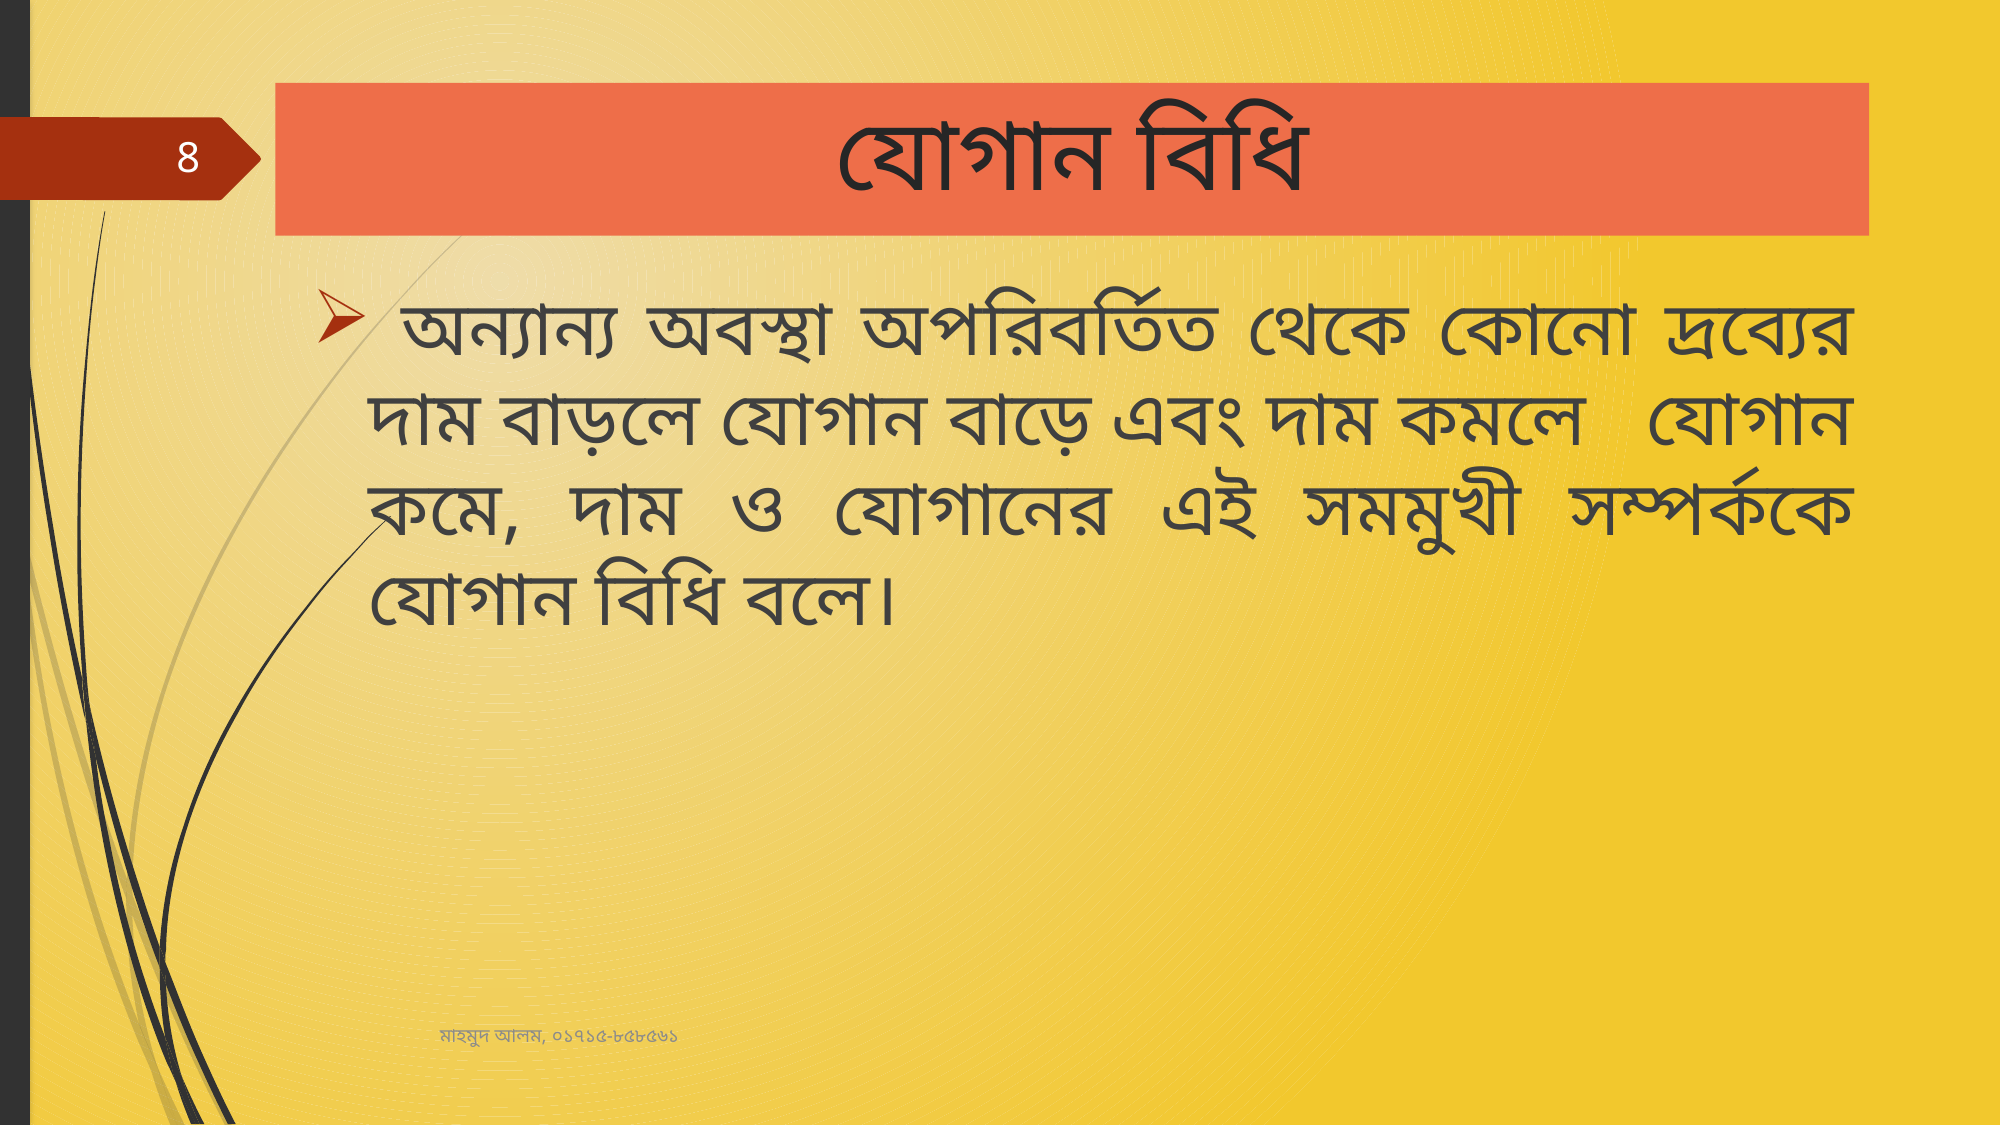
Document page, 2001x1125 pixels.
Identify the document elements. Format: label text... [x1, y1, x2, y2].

title যোগান বিধি [275, 82, 1870, 236]
slide_number 8 [87, 129, 216, 190]
footer মাহমুদ আলম, ০১৭১৫-৮৫৮৫৬১ [424, 1006, 1675, 1067]
list অন্যান্য অবস্থা অপরিবর্তিত থেকে কোনো দ্রব্যের দাম বাড়লে যোগান বাড়ে এবং দাম কমলে যোগান কমে, দাম ও যোগানের এই সমমুখী সম্পর্ককে যোগান বিধি বলে। [297, 273, 1870, 970]
